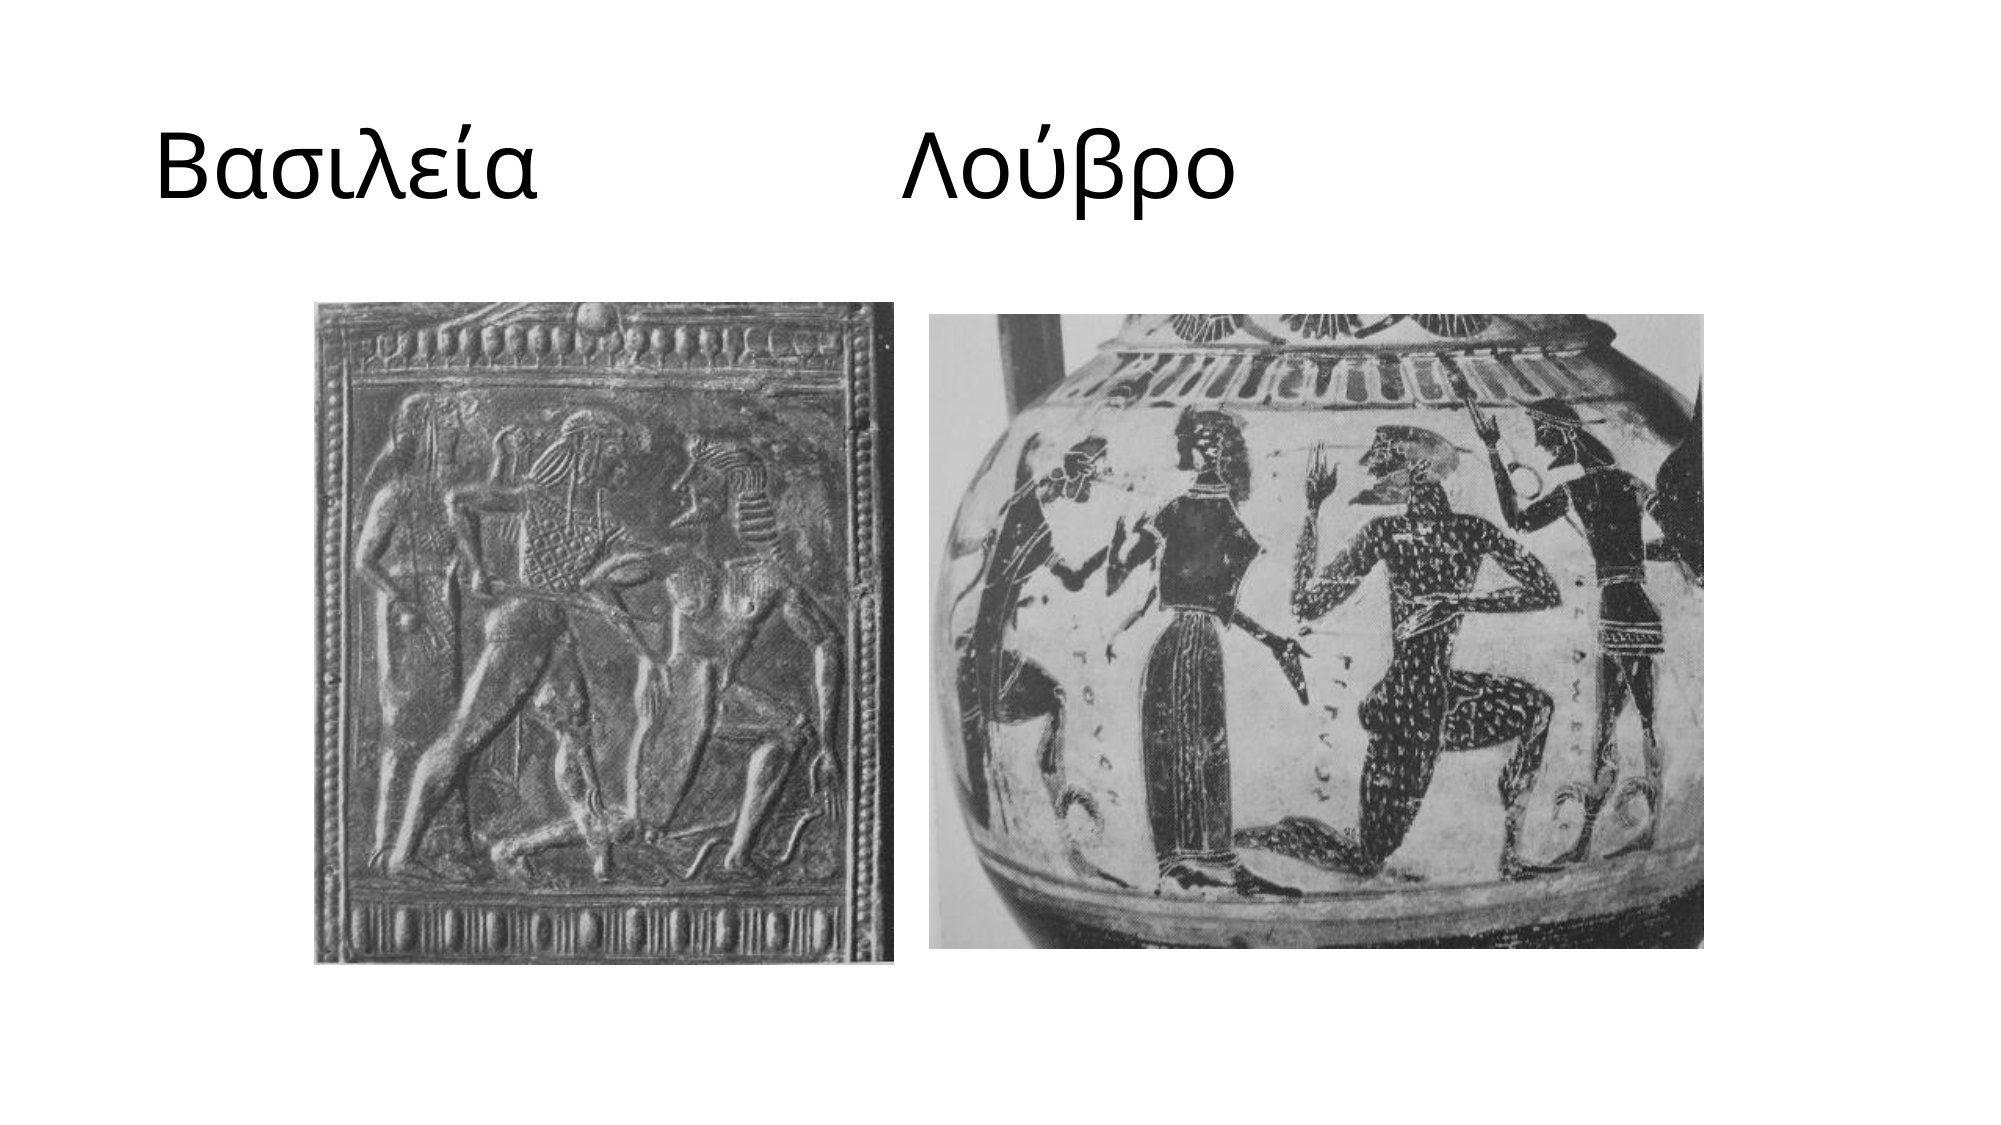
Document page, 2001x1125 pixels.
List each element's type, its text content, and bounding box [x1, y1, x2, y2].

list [929, 314, 1704, 949]
title Βασιλεία Λούβρο [137, 59, 1863, 278]
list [314, 302, 894, 965]
